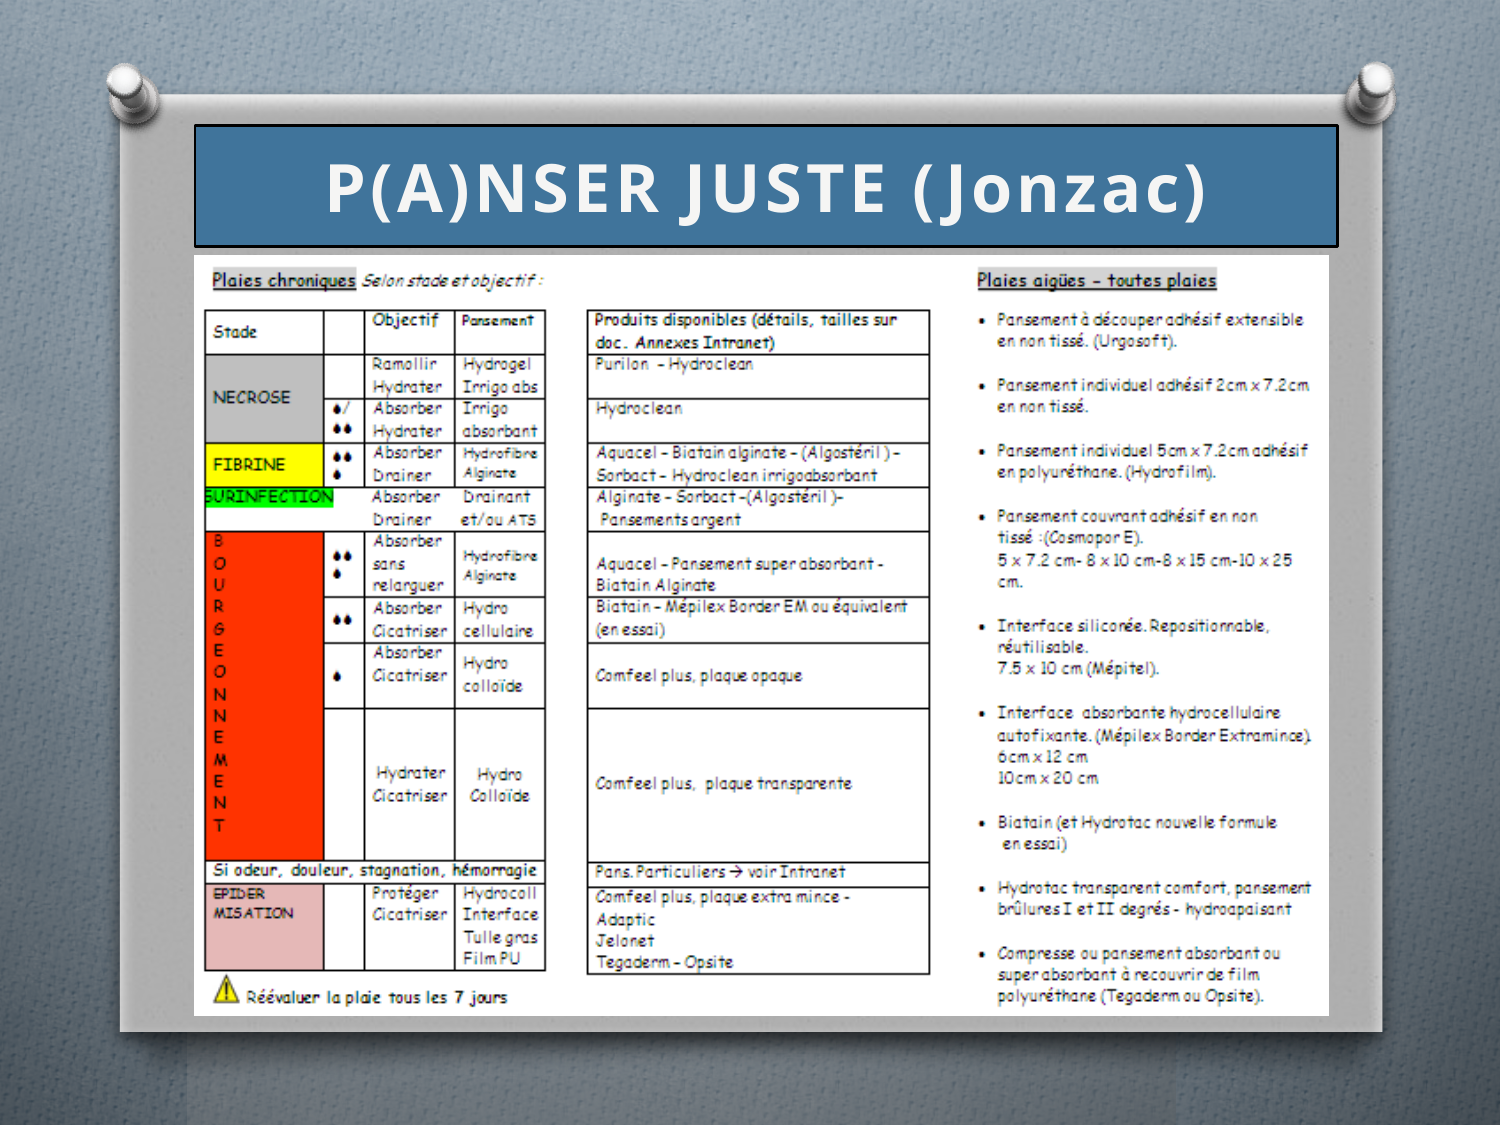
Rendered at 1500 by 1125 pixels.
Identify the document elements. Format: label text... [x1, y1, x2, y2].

title P(A)NSER JUSTE (Jonzac) [194, 124, 1339, 248]
picture [75, 29, 198, 153]
picture [1317, 35, 1439, 156]
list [194, 255, 1329, 1017]
